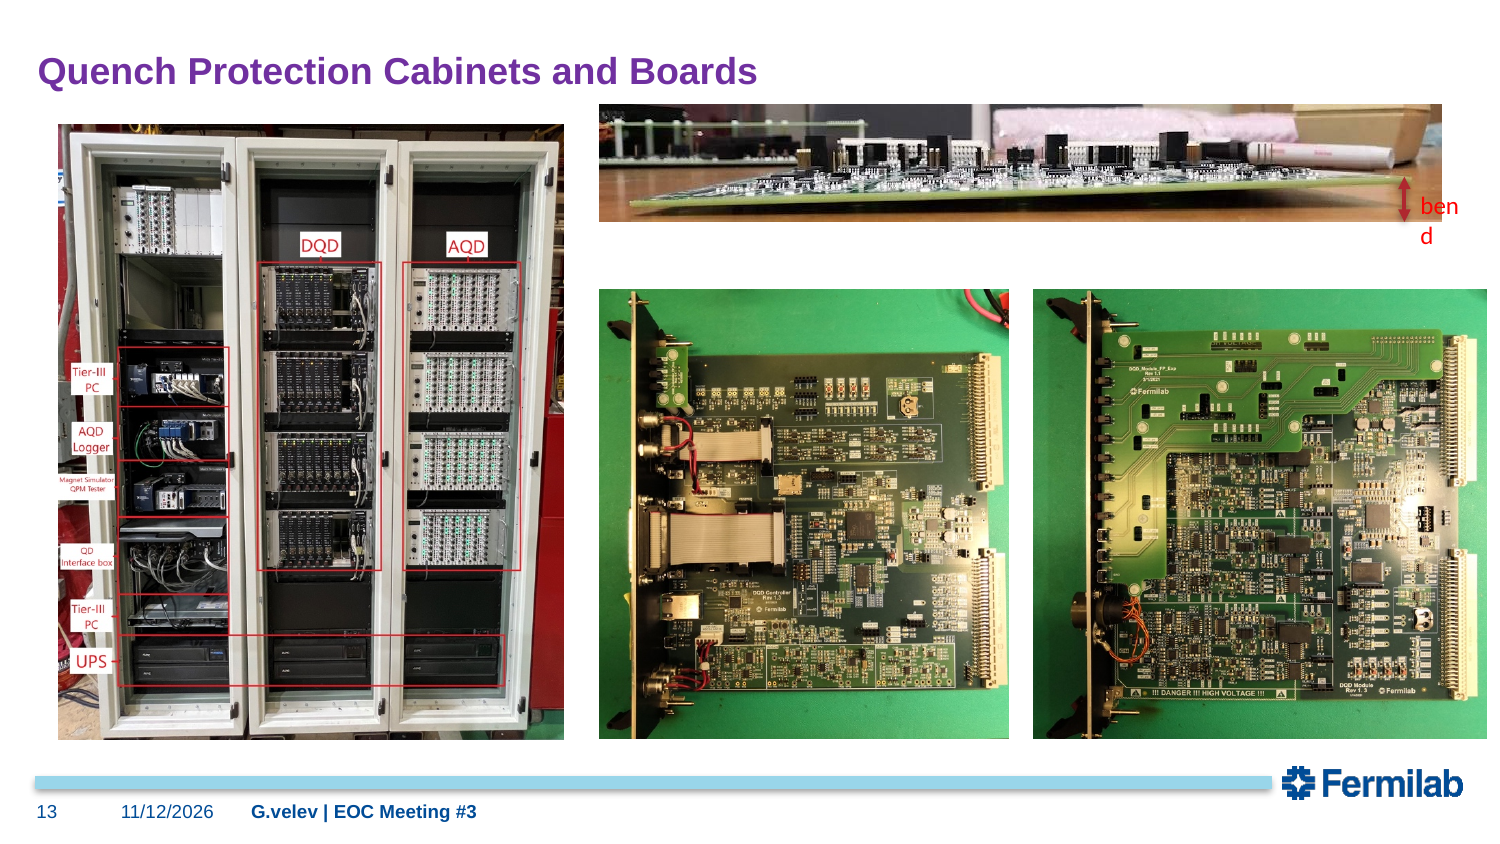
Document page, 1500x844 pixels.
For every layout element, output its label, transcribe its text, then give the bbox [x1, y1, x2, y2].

slide_number 13 [36, 800, 105, 830]
title Quench Protection Cabinets and Boards [37, 12, 1463, 92]
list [58, 124, 564, 740]
picture [599, 289, 1010, 740]
picture [1282, 766, 1463, 800]
picture [599, 104, 1442, 223]
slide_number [120, 800, 232, 830]
footer G.velev | EOC Meeting #3 [251, 800, 1279, 831]
picture [1033, 289, 1487, 740]
text_box bend [1405, 182, 1488, 258]
